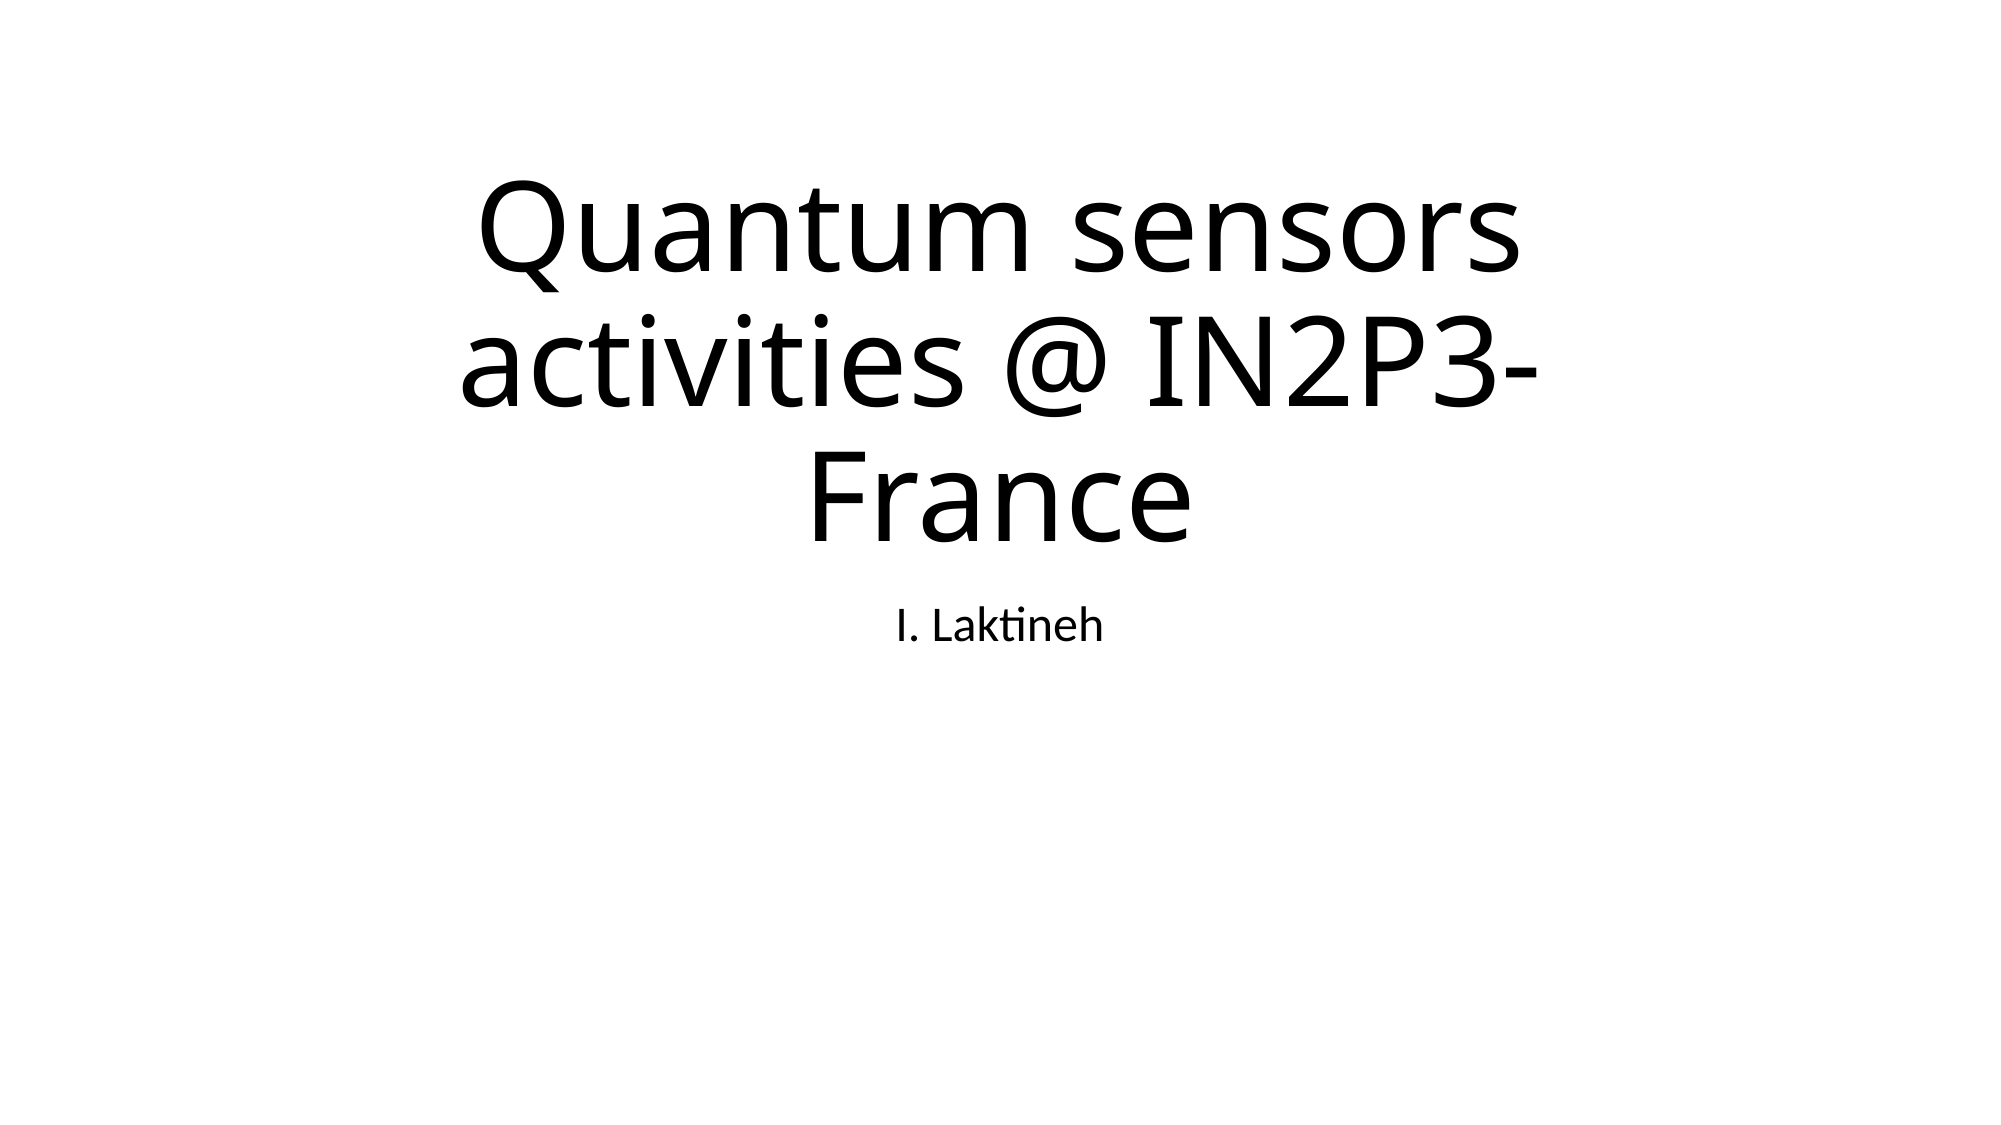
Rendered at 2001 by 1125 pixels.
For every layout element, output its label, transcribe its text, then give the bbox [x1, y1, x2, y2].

title Quantum sensors activities @ IN2P3-France [249, 184, 1750, 576]
subtitle I. Laktineh [249, 590, 1750, 863]
